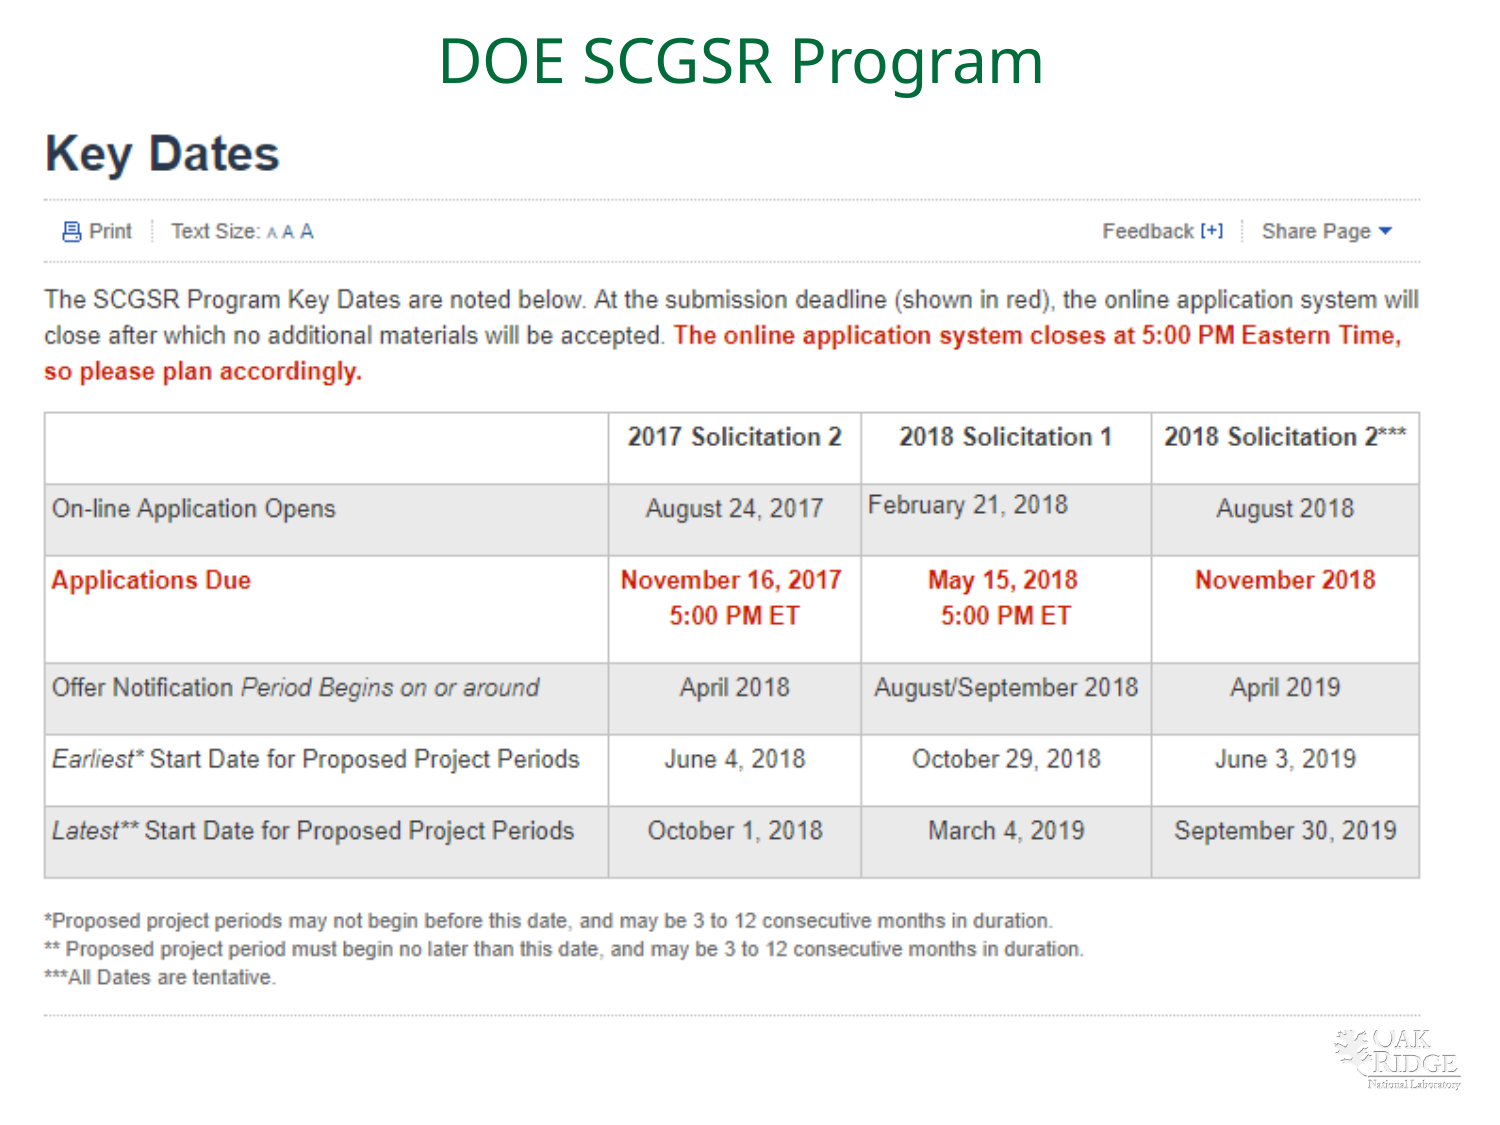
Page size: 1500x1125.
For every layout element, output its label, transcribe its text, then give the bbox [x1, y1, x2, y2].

picture [31, 121, 1472, 1095]
title DOE SCGSR Program [41, 24, 1459, 105]
